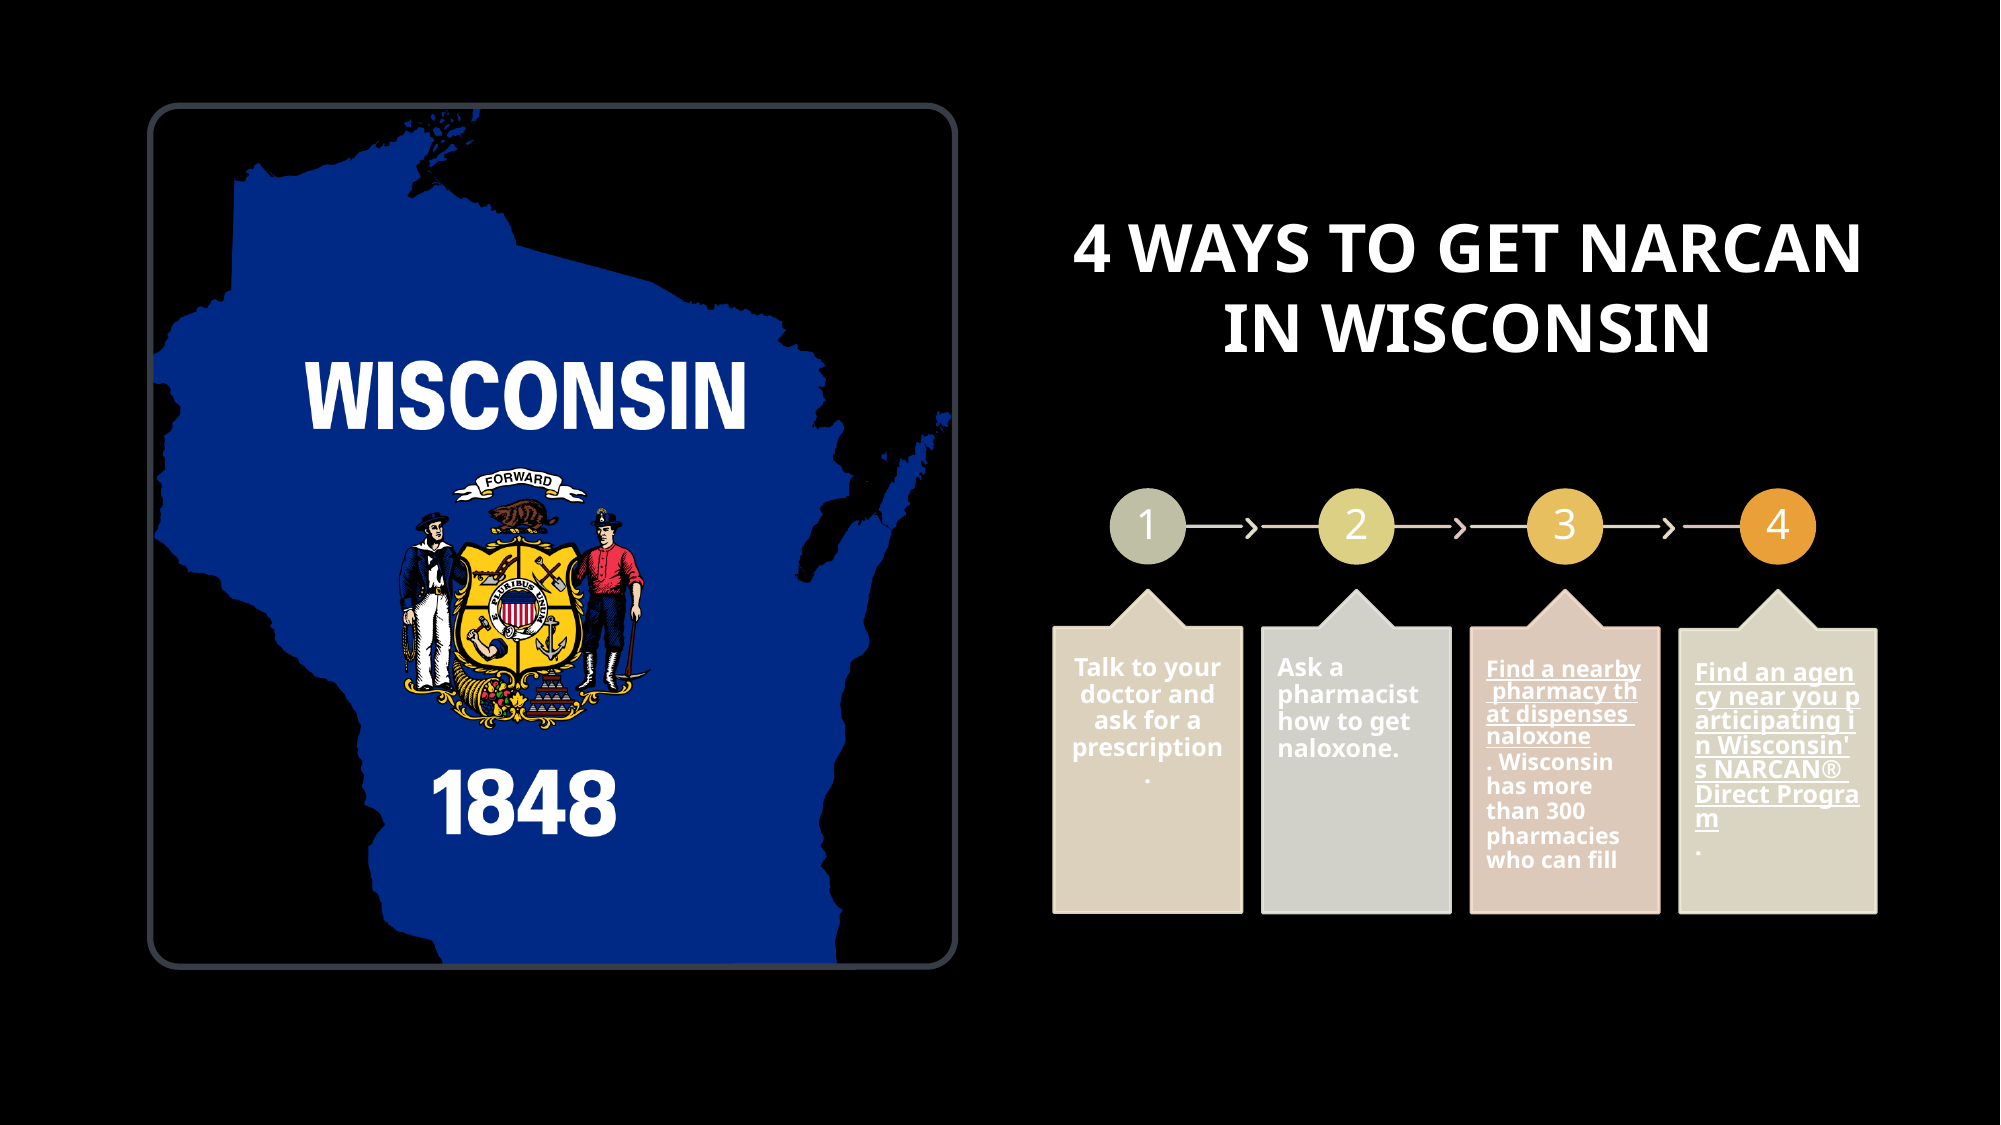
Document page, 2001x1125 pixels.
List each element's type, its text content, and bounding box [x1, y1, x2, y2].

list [1052, 437, 1894, 966]
title 4 Ways to get Narcan in wisconsin [1044, 158, 1894, 413]
picture [149, 105, 956, 967]
